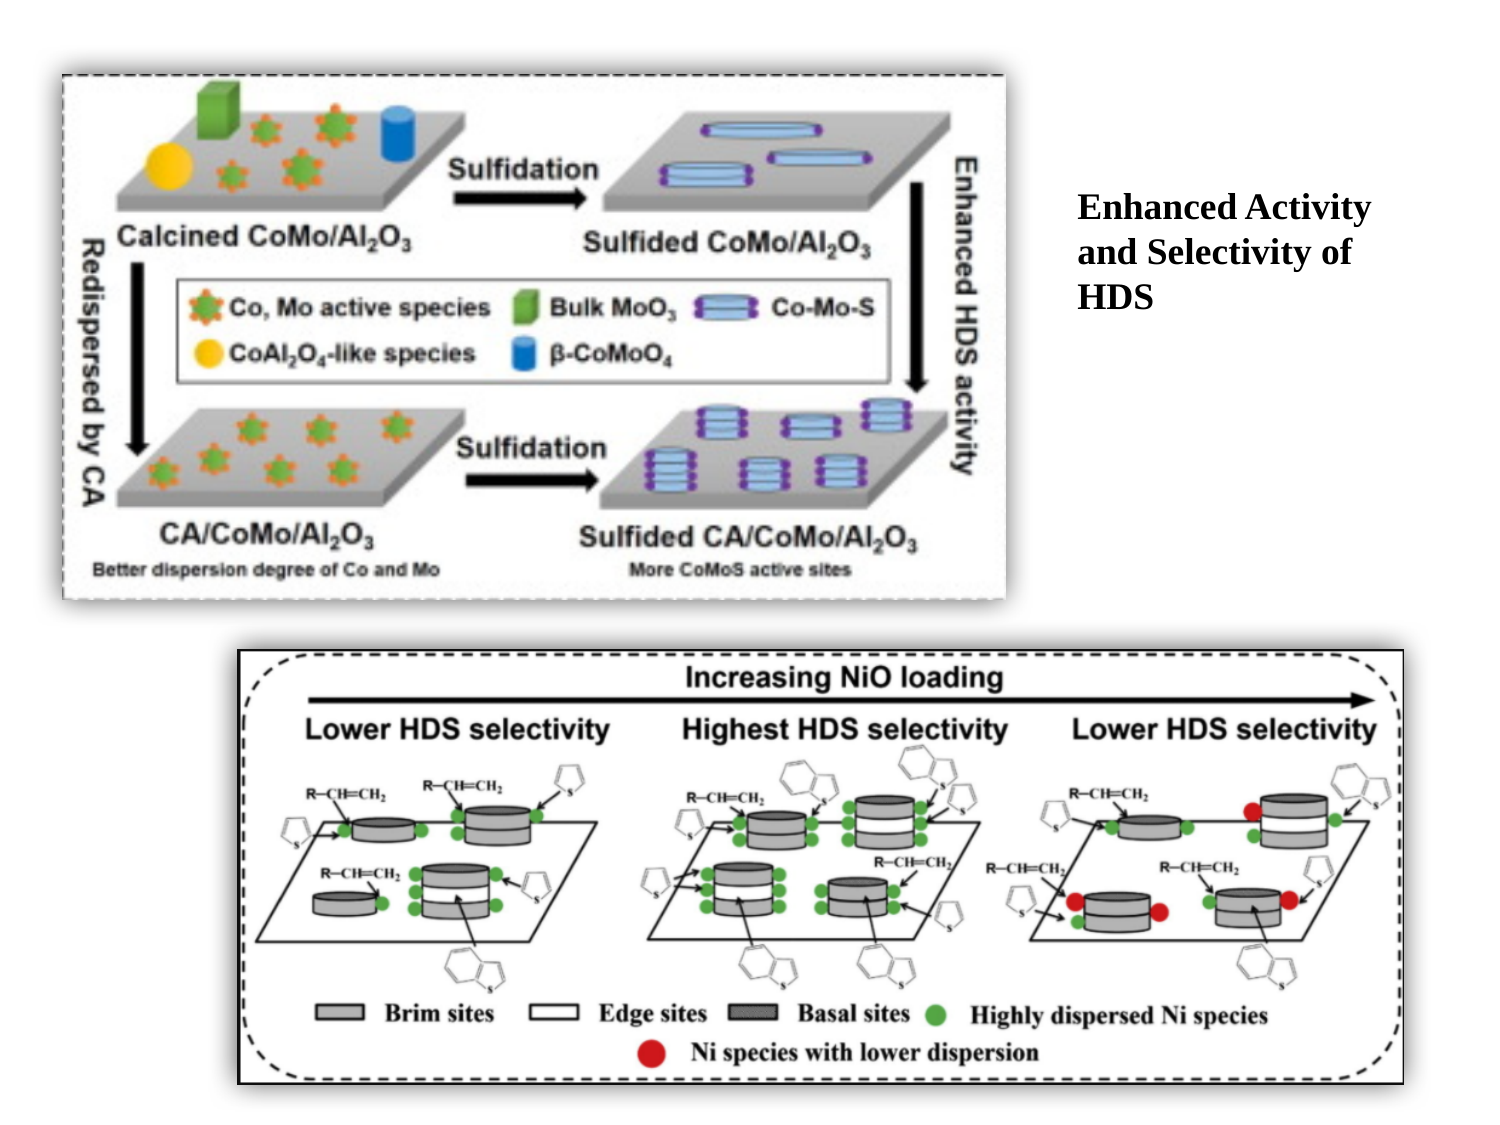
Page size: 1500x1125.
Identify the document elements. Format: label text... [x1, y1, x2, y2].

text_box Enhanced Activity and Selectivity of HDS [1062, 174, 1400, 325]
picture [237, 649, 1404, 1085]
picture [62, 74, 1006, 601]
